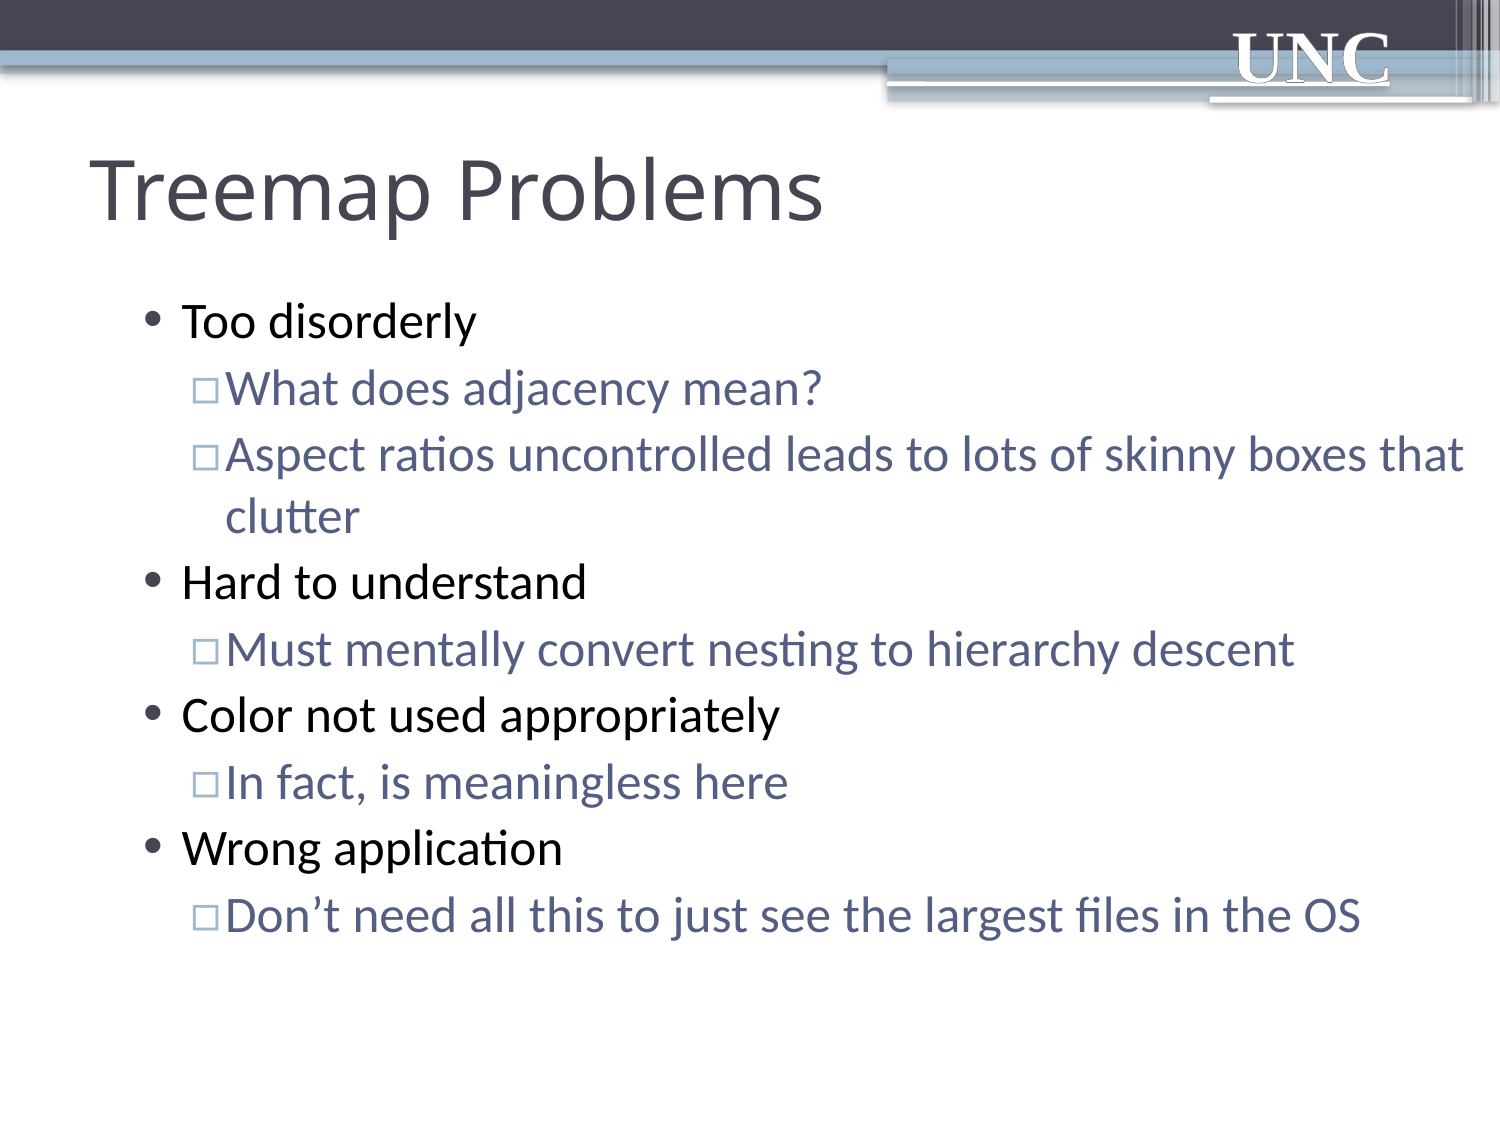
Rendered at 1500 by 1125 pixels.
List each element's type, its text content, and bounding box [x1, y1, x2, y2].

title Treemap Problems [75, 99, 1425, 275]
list Too disorderly What does adjacency mean? Aspect ratios uncontrolled leads to lots of skinny boxes that clutter Hard to understand Must mentally convert nesting to hierarchy descent Color not used appropriately In fact, is meaningless here Wrong application Don’t need all this to just see the largest files in the OS [112, 280, 1500, 956]
